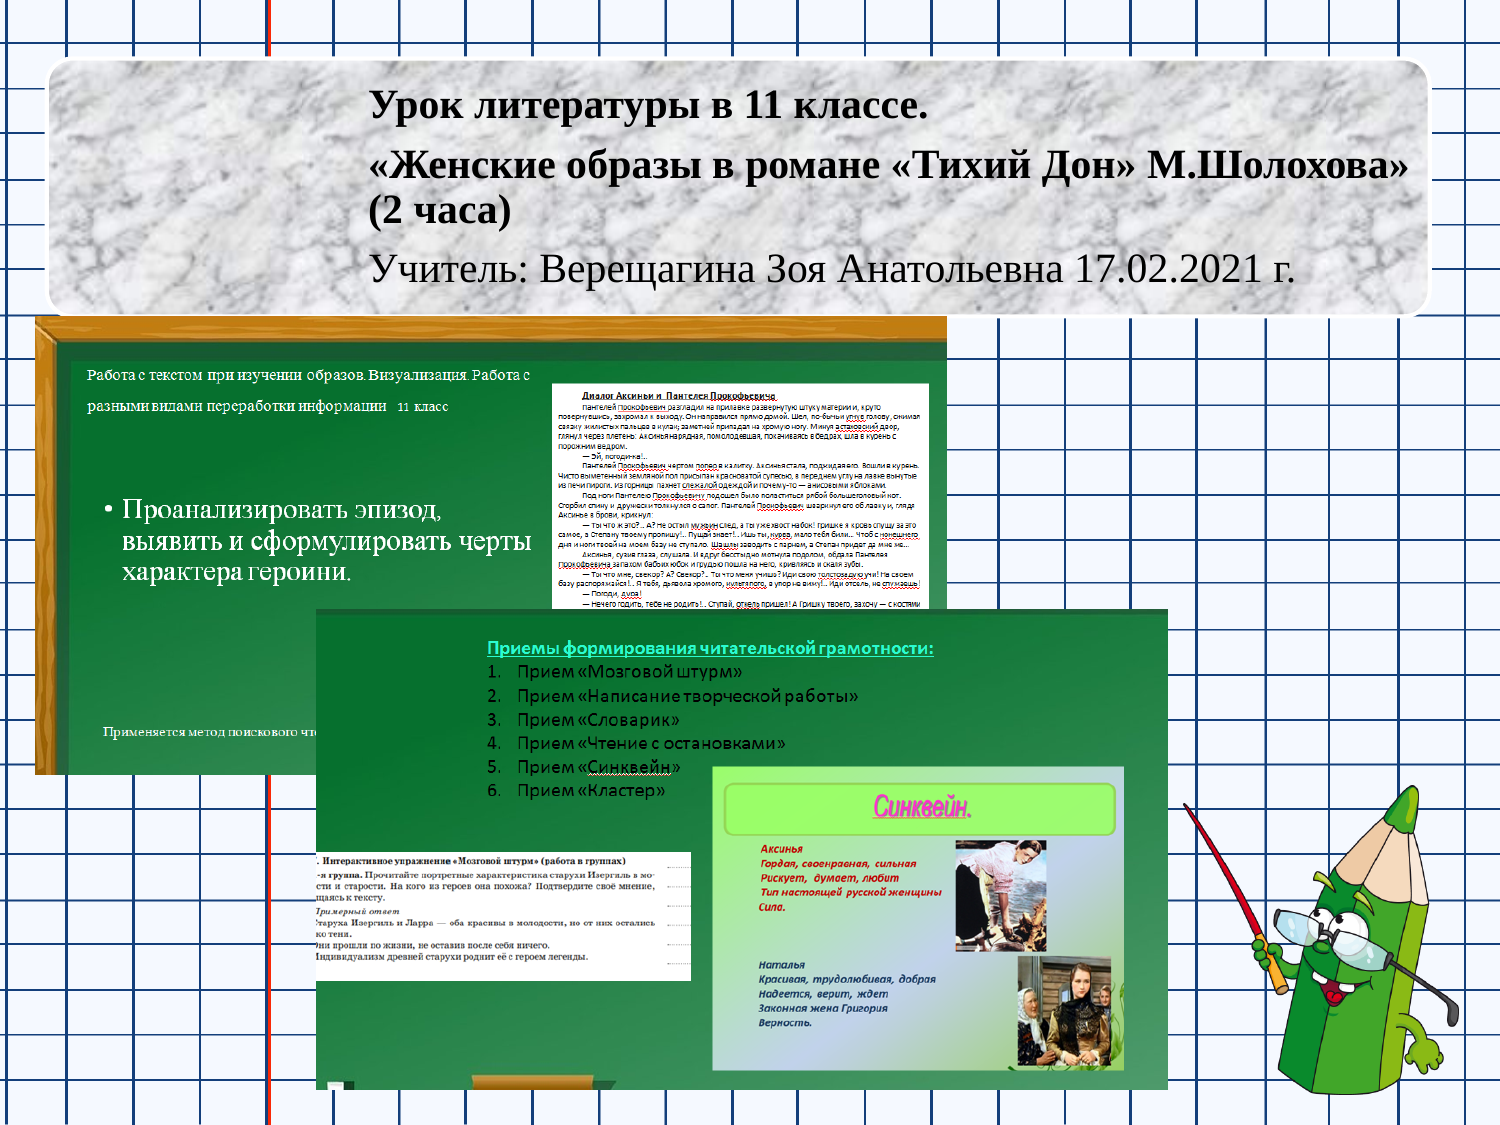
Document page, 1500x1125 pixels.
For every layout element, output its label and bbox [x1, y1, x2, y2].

text_box [46, 58, 1430, 317]
picture [0, 0, 1500, 1125]
